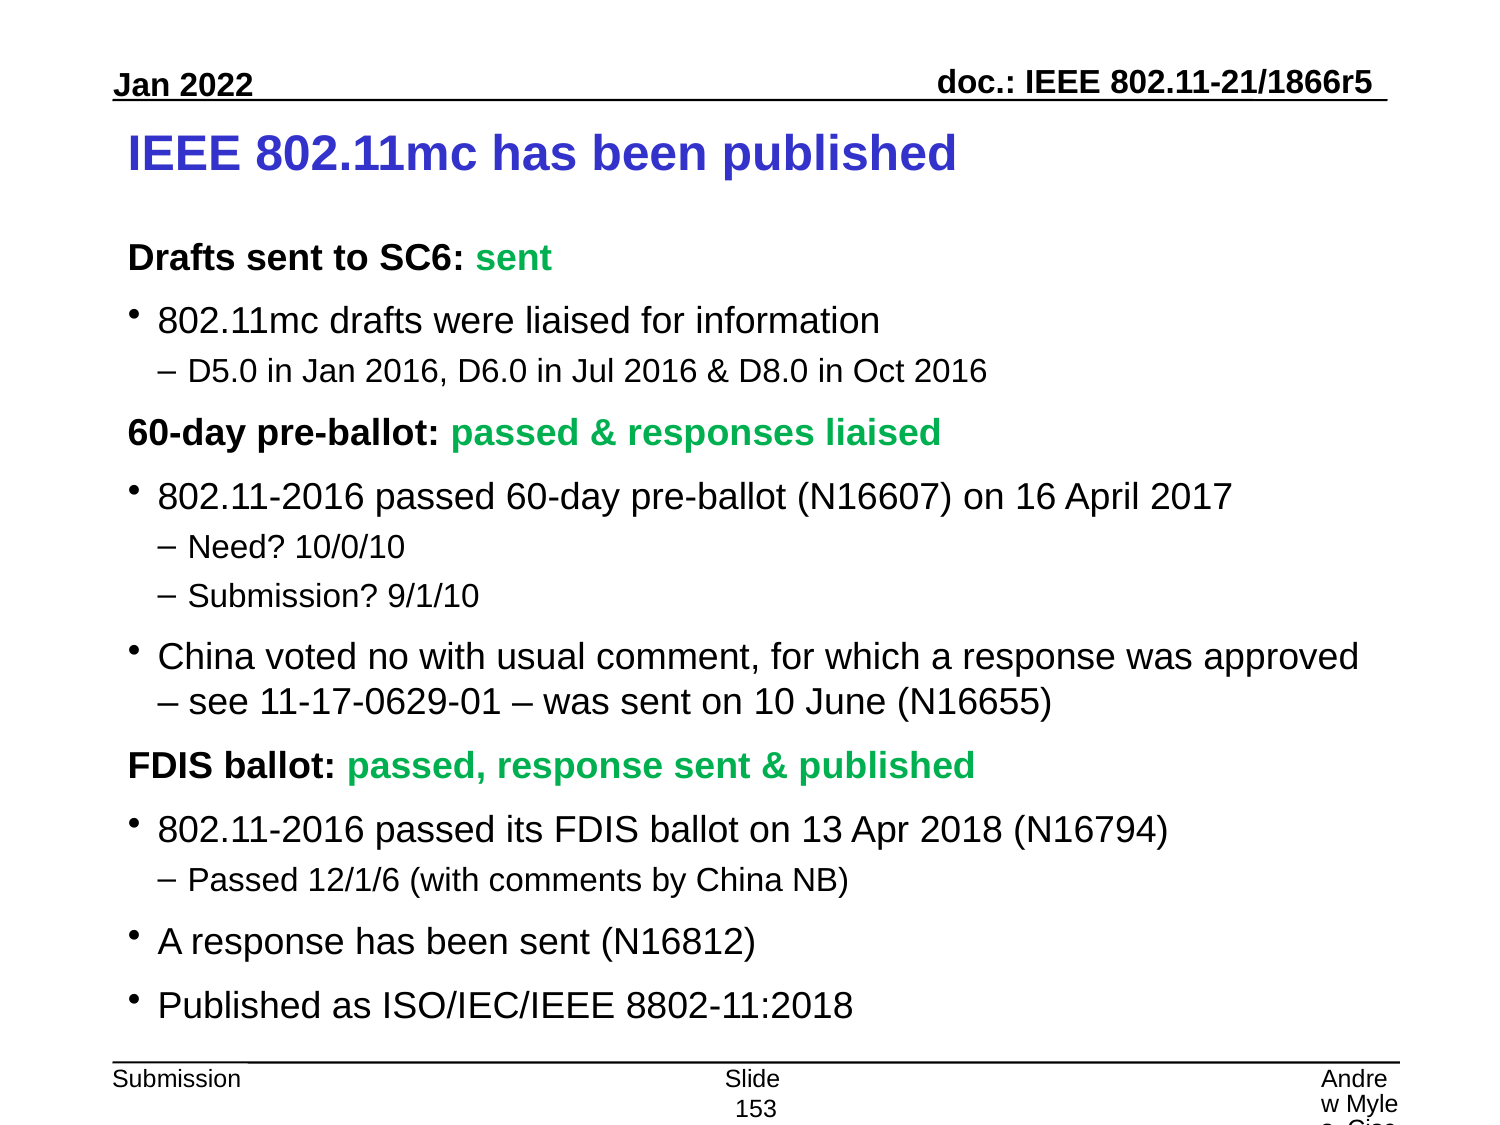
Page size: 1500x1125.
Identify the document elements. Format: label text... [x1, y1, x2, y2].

title IEEE 802.11mc has been published [112, 112, 1388, 224]
list Drafts sent to SC6: sent 802.11mc drafts were liaised for information D5.0 in Jan 2016, D6.0 in Jul 2016 & D8.0 in Oct 2016 60-day pre-ballot: passed & responses liaised 802.11-2016 passed 60-day pre-ballot (N16607) on 16 April 2017 Need? 10/0/10 Submission? 9/1/10 China voted no with usual comment, for which a response was approved – see 11-17-0629-01 – was sent on 10 June (N16655) FDIS ballot: passed, response sent & published 802.11-2016 passed its FDIS ballot on 13 Apr 2018 (N16794) Passed 12/1/6 (with comments by China NB) A response has been sent (N16812) Published as ISO/IEC/IEEE 8802-11:2018 [112, 224, 1388, 900]
slide_number Slide 153 [709, 1061, 803, 1093]
footer Andrew Myles, Cisco [1320, 1061, 1402, 1093]
